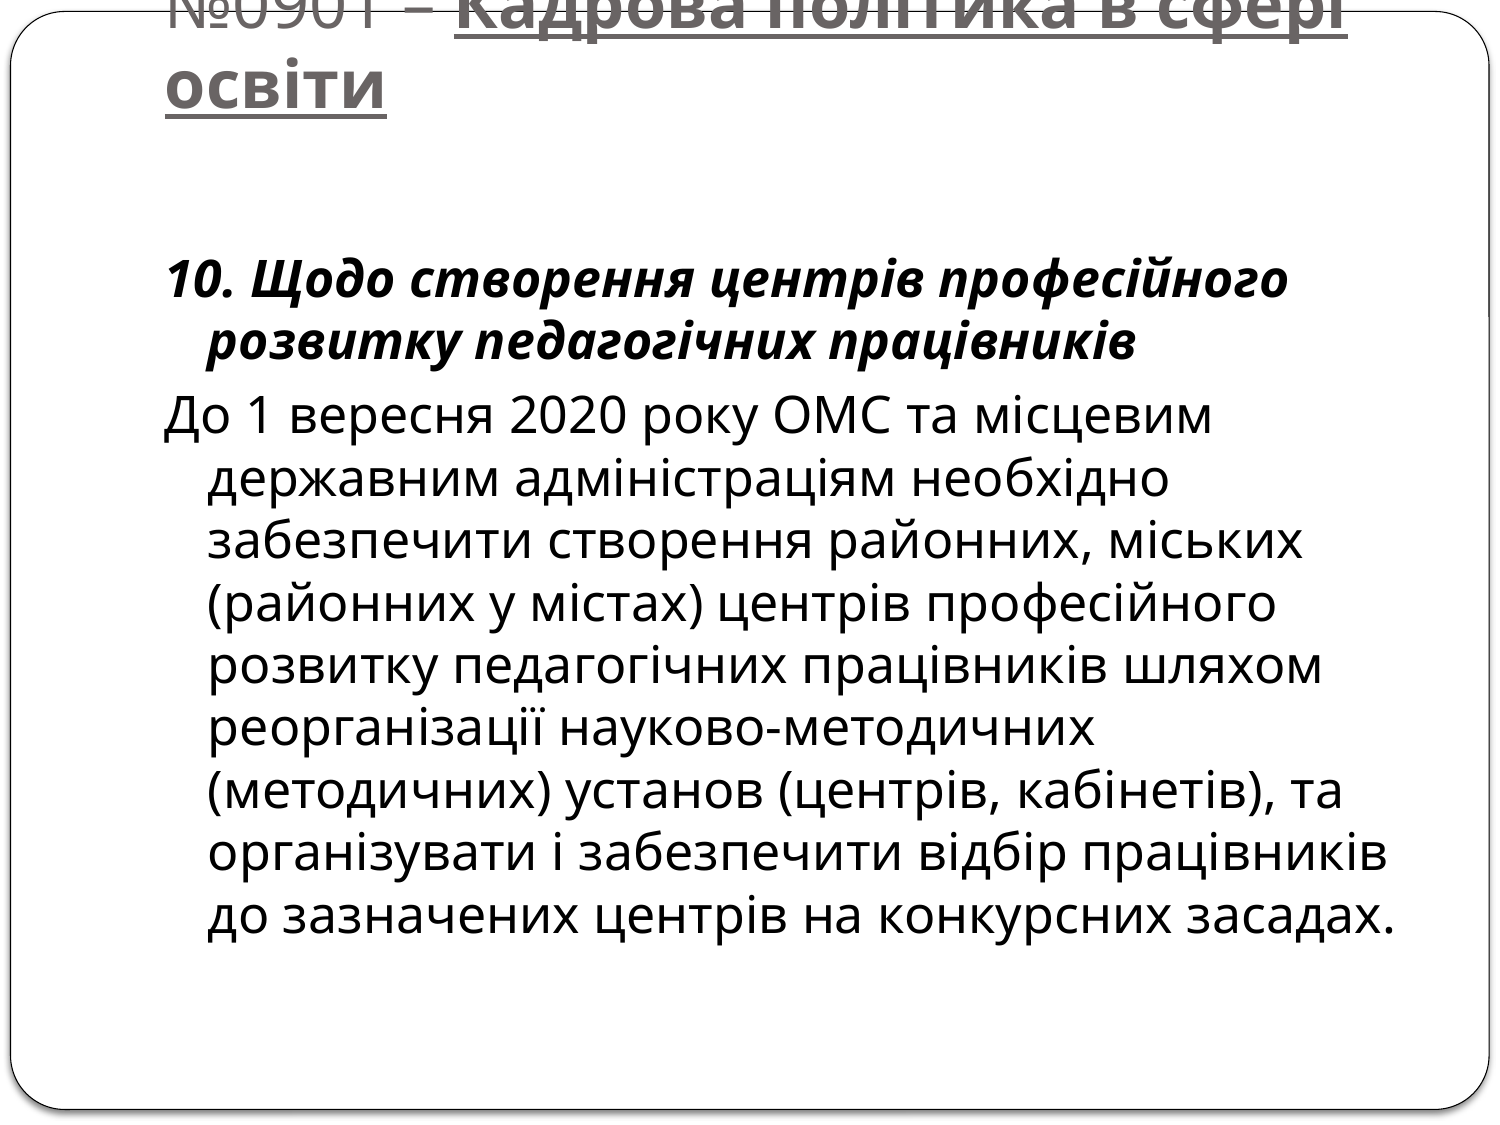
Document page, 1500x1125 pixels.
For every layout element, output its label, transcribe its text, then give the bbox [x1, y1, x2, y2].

list 10. Щодо створення центрів професійного розвитку педагогічних працівників До 1 вересня 2020 року ОМС та місцевим державним адміністраціям необхідно забезпечити створення районних, міських (районних у містах) центрів професійного розвитку педагогічних працівників шляхом реорганізації науково-методичних (методичних) установ (центрів, кабінетів), та організувати і забезпечити відбір працівників до зазначених центрів на конкурсних засадах. [150, 237, 1425, 988]
title №0901 – Кадрова політика в сфері освіти [150, 45, 1425, 138]
